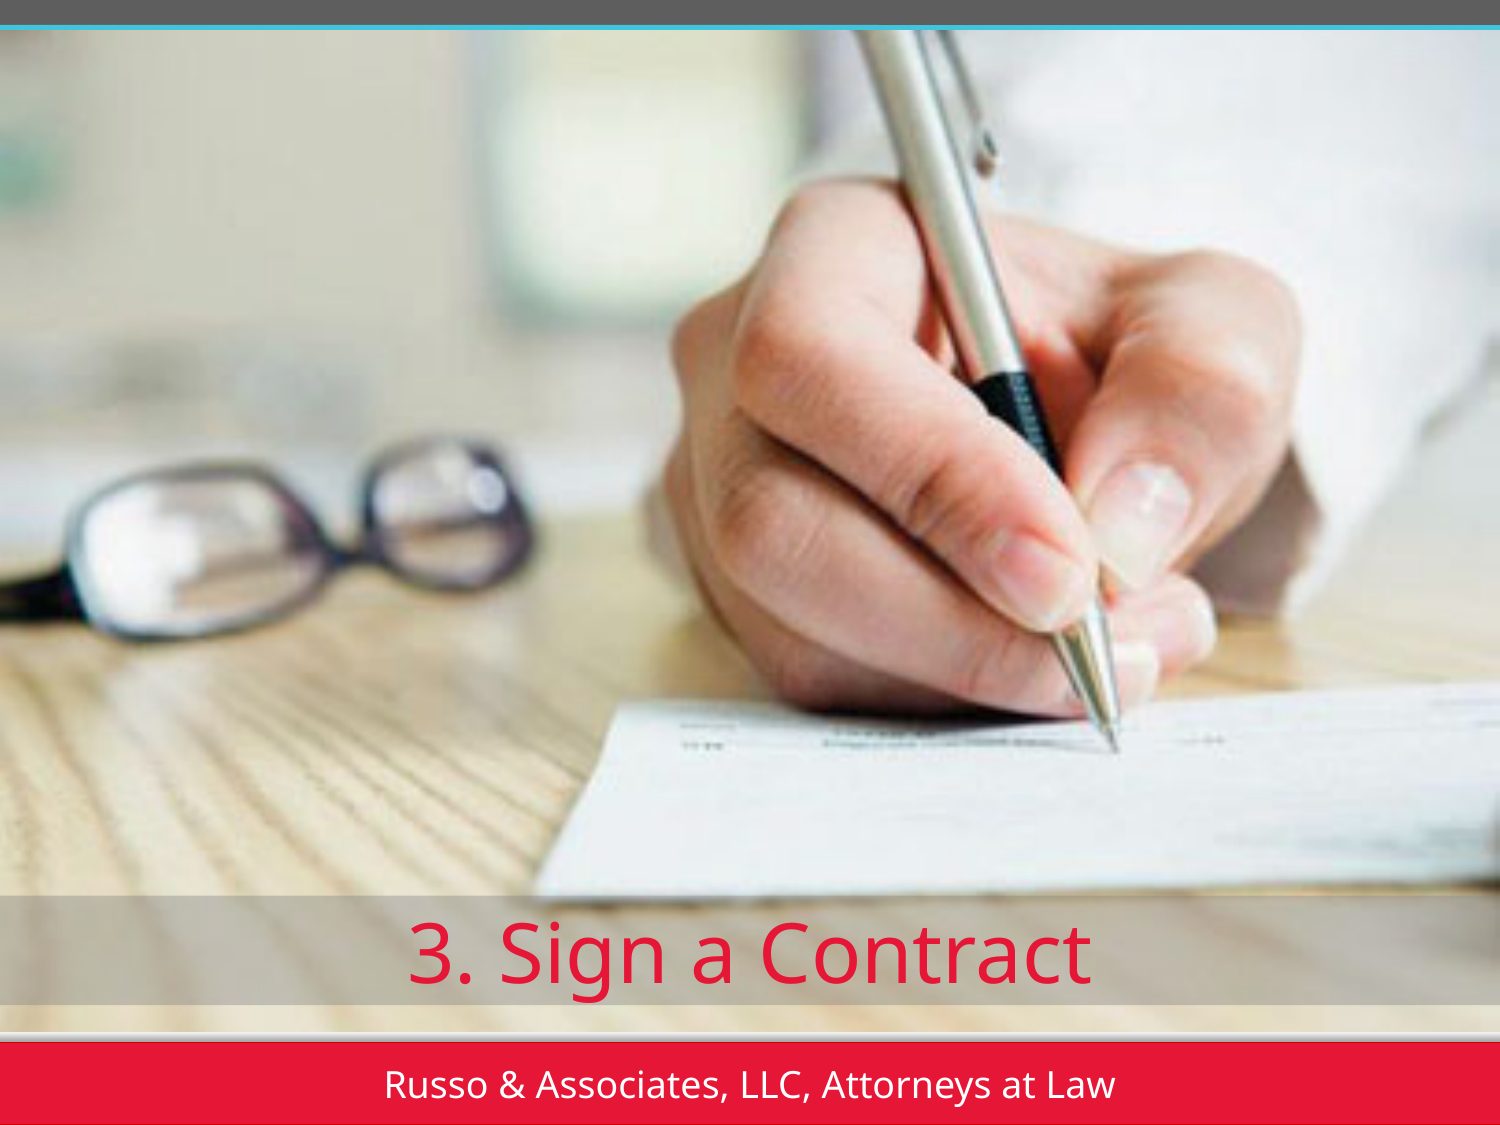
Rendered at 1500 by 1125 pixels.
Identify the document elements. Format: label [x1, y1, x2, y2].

picture [0, 30, 1500, 1032]
